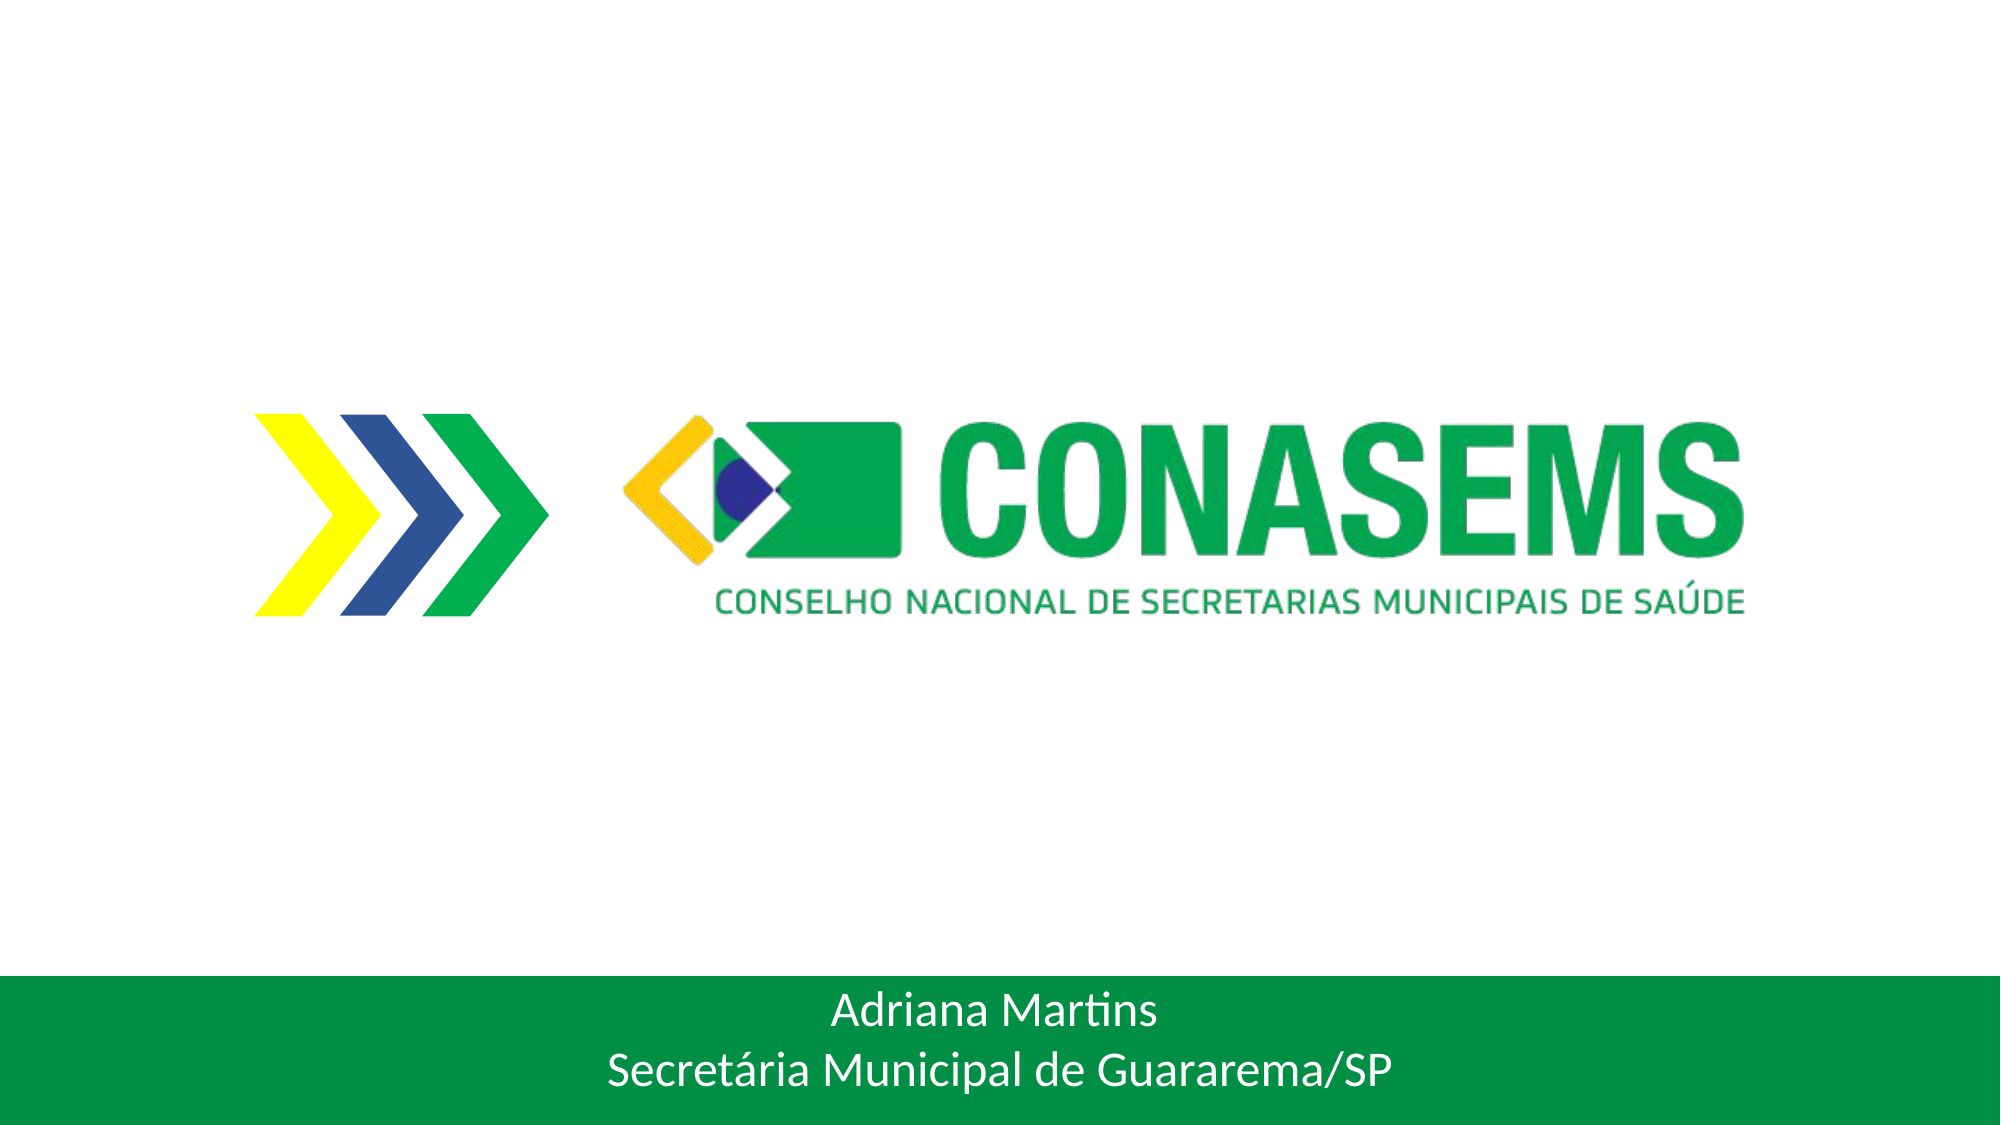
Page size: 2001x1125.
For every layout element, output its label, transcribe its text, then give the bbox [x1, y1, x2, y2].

text_box Adriana Martins Secretária Municipal de Guararema/SP [0, 976, 2000, 1125]
text_box [621, 413, 1747, 617]
text_box [254, 413, 337, 617]
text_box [337, 412, 550, 618]
